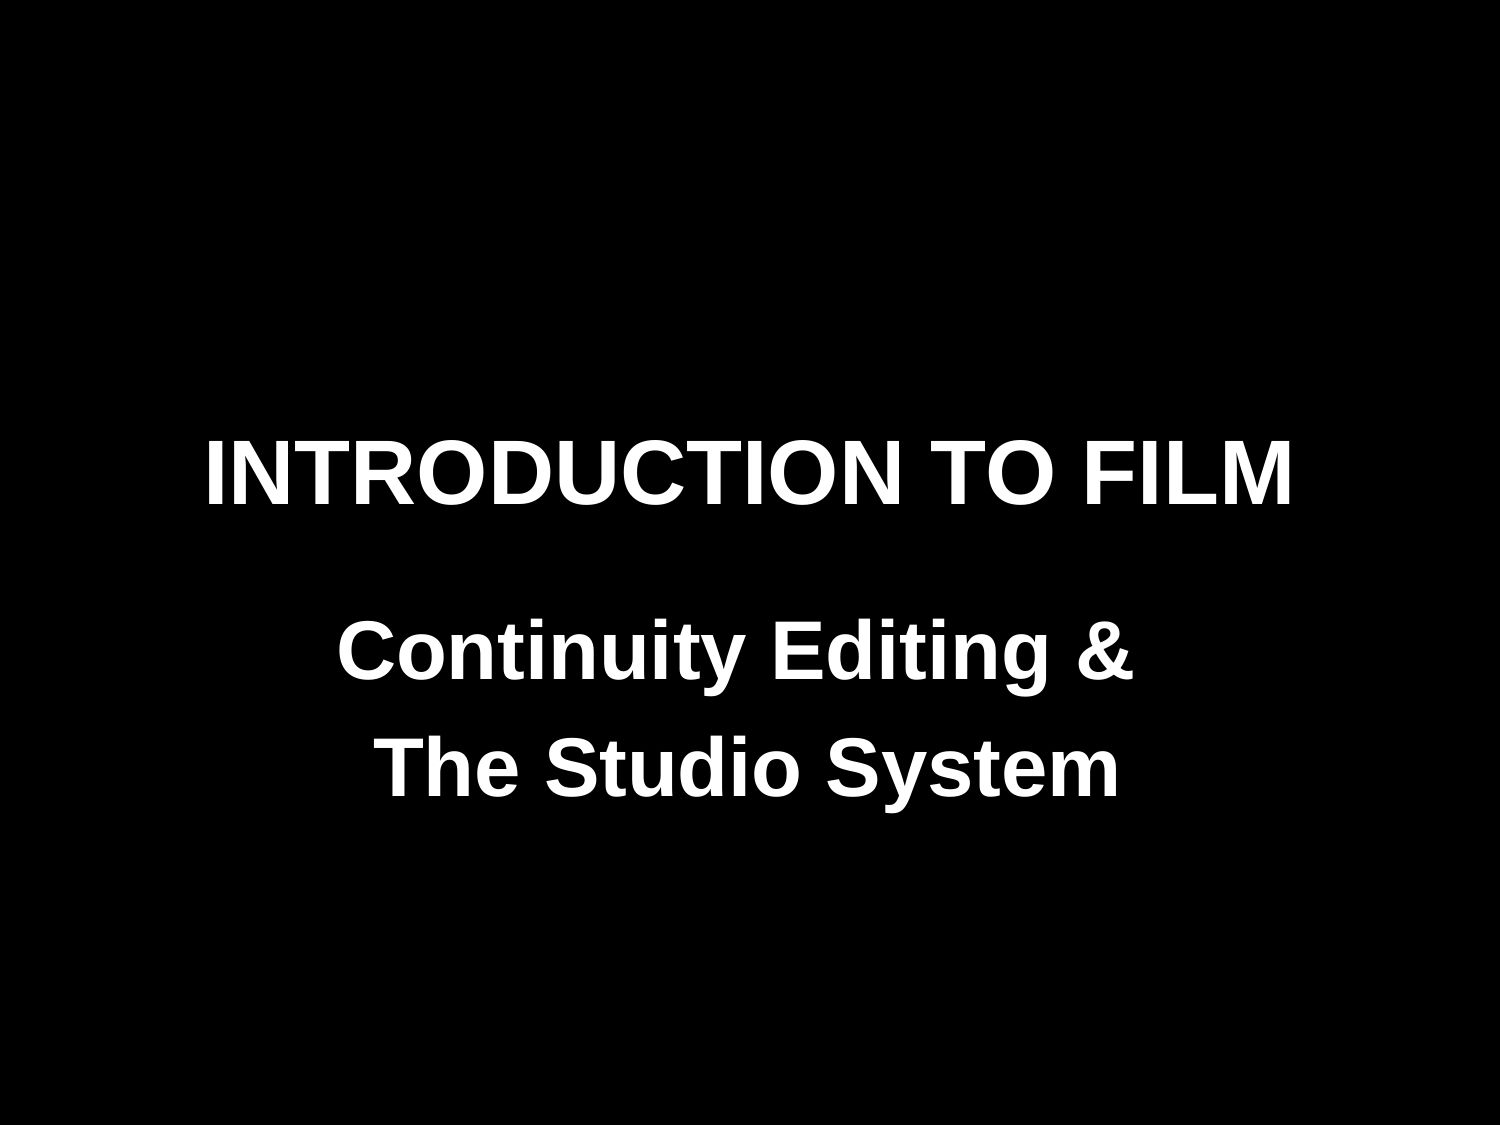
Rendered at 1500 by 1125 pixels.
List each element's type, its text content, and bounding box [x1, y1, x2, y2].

subtitle Continuity Editing & The Studio System [150, 589, 1346, 1063]
title INTRODUCTION TO FILM [112, 347, 1388, 589]
